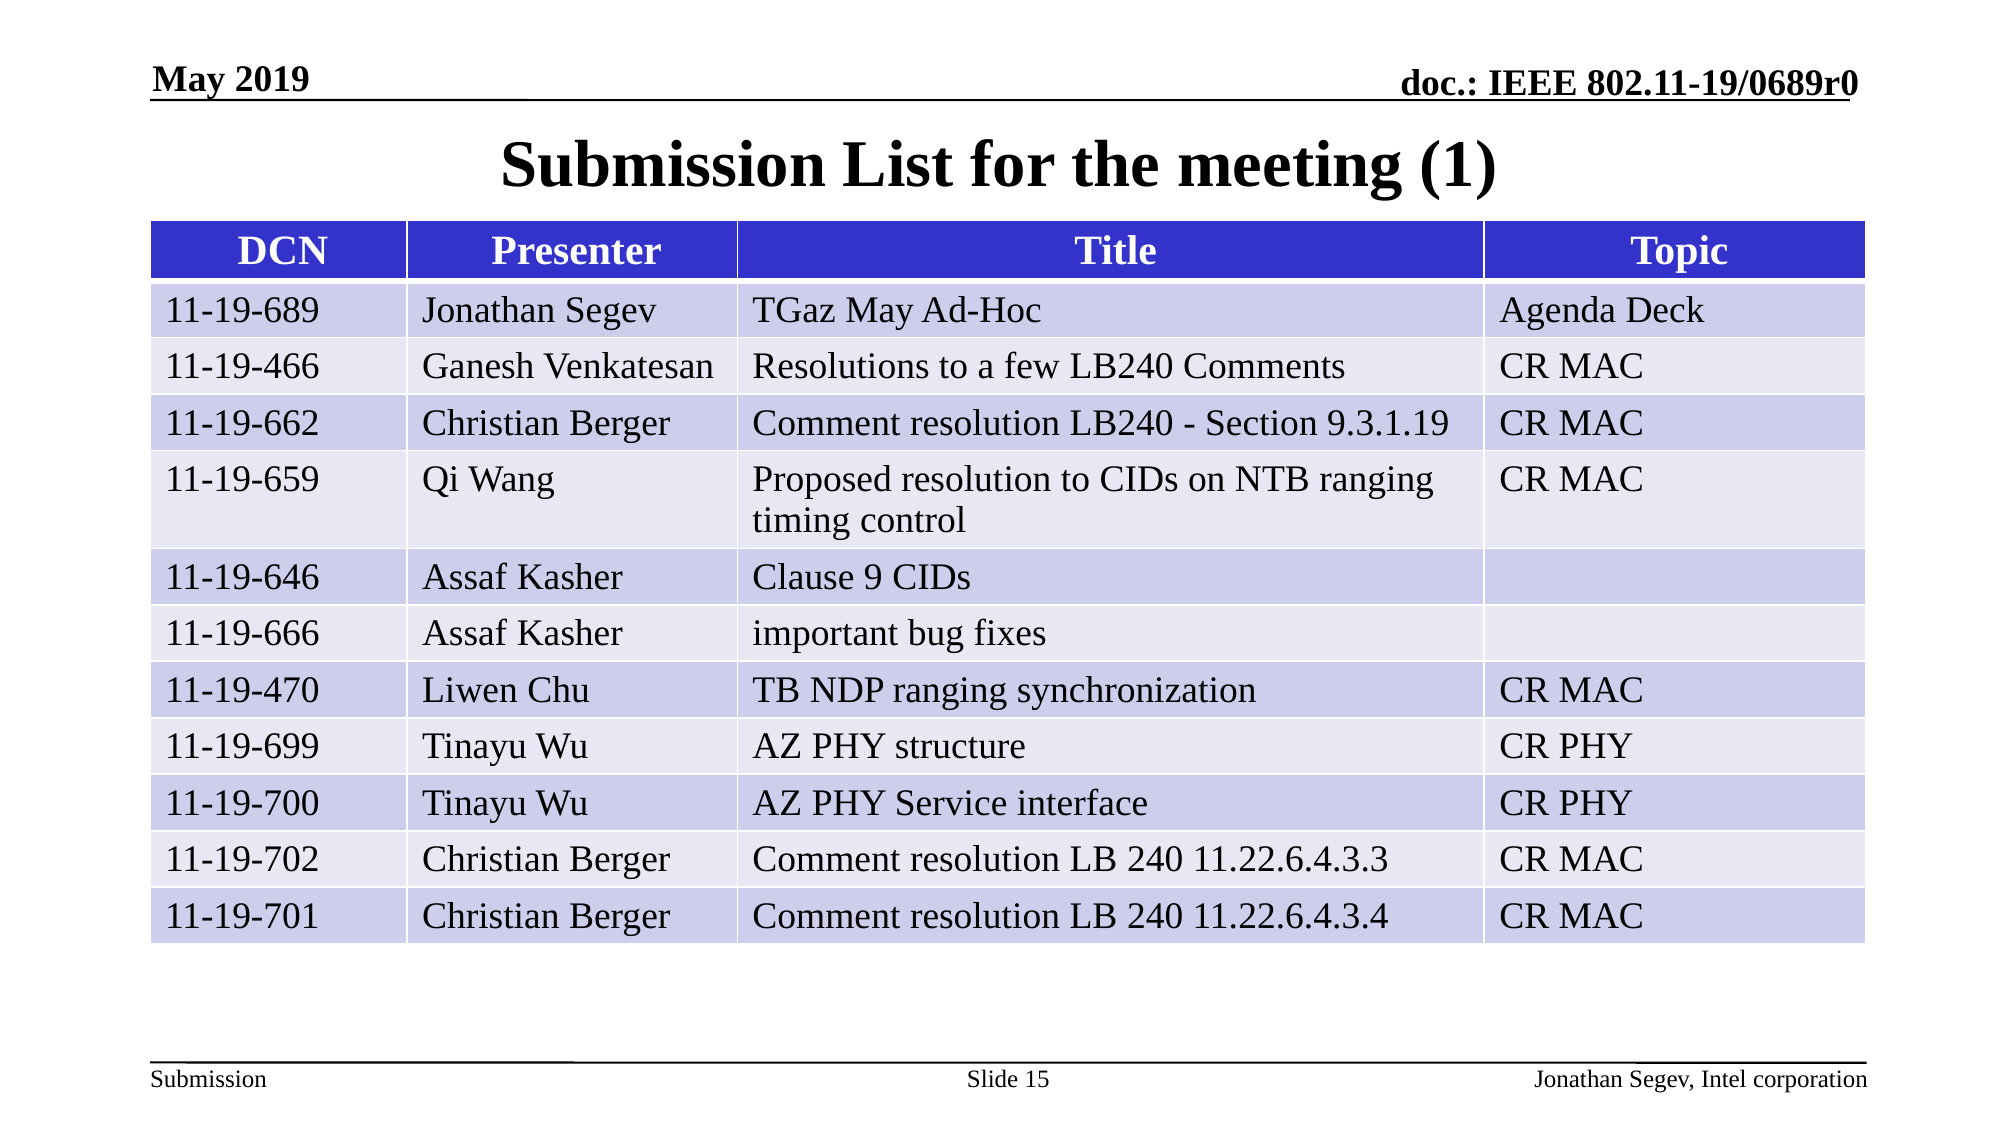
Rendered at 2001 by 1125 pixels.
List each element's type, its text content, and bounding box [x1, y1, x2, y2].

table_cell Assaf Kasher [408, 606, 737, 660]
table_cell CR MAC [1485, 338, 1865, 393]
table_cell 11-19-646 [151, 549, 406, 604]
title Submission List for the meeting (1) [149, 112, 1850, 209]
table_cell CR MAC [1485, 451, 1865, 548]
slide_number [152, 54, 563, 100]
table_cell TGaz May Ad-Hoc [738, 284, 1483, 337]
table_cell [1485, 606, 1865, 660]
table_cell Ganesh Venkatesan [408, 338, 737, 393]
table_cell Qi Wang [408, 451, 737, 548]
table_cell Christian Berger [408, 832, 737, 886]
table_cell CR MAC [1485, 662, 1865, 717]
table_cell Agenda Deck [1485, 284, 1865, 337]
table_header Topic [1485, 221, 1865, 278]
table_cell Comment resolution LB240 - Section 9.3.1.19 [738, 395, 1483, 450]
table_cell Tinayu Wu [408, 719, 737, 773]
slide_number Slide 15 [950, 1061, 1067, 1123]
table_cell CR MAC [1485, 395, 1865, 450]
table_cell Comment resolution LB 240 11.22.6.4.3.4 [738, 888, 1483, 943]
table_cell AZ PHY structure [738, 719, 1483, 773]
table_cell 11-19-659 [151, 451, 406, 548]
table_cell 11-19-470 [151, 662, 406, 717]
table_cell CR MAC [1485, 888, 1865, 943]
table_header Presenter [408, 221, 737, 278]
table_cell Christian Berger [408, 888, 737, 943]
table_cell 11-19-699 [151, 719, 406, 773]
table_cell Proposed resolution to CIDs on NTB ranging timing control [738, 451, 1483, 548]
table_cell [1485, 549, 1865, 604]
table_cell Tinayu Wu [408, 775, 737, 830]
table_cell important bug fixes [738, 606, 1483, 660]
table_cell AZ PHY Service interface [738, 775, 1483, 830]
table_cell 11-19-702 [151, 832, 406, 886]
table_cell Assaf Kasher [408, 549, 737, 604]
table_cell Christian Berger [408, 395, 737, 450]
table_header DCN [151, 221, 406, 278]
table_cell 11-19-689 [151, 284, 406, 337]
table_cell 11-19-466 [151, 338, 406, 393]
table_cell Comment resolution LB 240 11.22.6.4.3.3 [738, 832, 1483, 886]
table_cell Jonathan Segev [408, 284, 737, 337]
table_cell CR PHY [1485, 775, 1865, 830]
table_header Title [738, 221, 1483, 278]
table_cell TB NDP ranging synchronization [738, 662, 1483, 717]
table_cell Liwen Chu [408, 662, 737, 717]
table_cell 11-19-662 [151, 395, 406, 450]
table_cell 11-19-666 [151, 606, 406, 660]
table_cell CR PHY [1485, 719, 1865, 773]
table_cell 11-19-700 [151, 775, 406, 830]
table_cell CR MAC [1485, 832, 1865, 886]
table_cell Clause 9 CIDs [738, 549, 1483, 604]
footer Jonathan Segev, Intel corporation [1171, 1061, 1869, 1093]
table_cell Resolutions to a few LB240 Comments [738, 338, 1483, 393]
table_cell 11-19-701 [151, 888, 406, 943]
